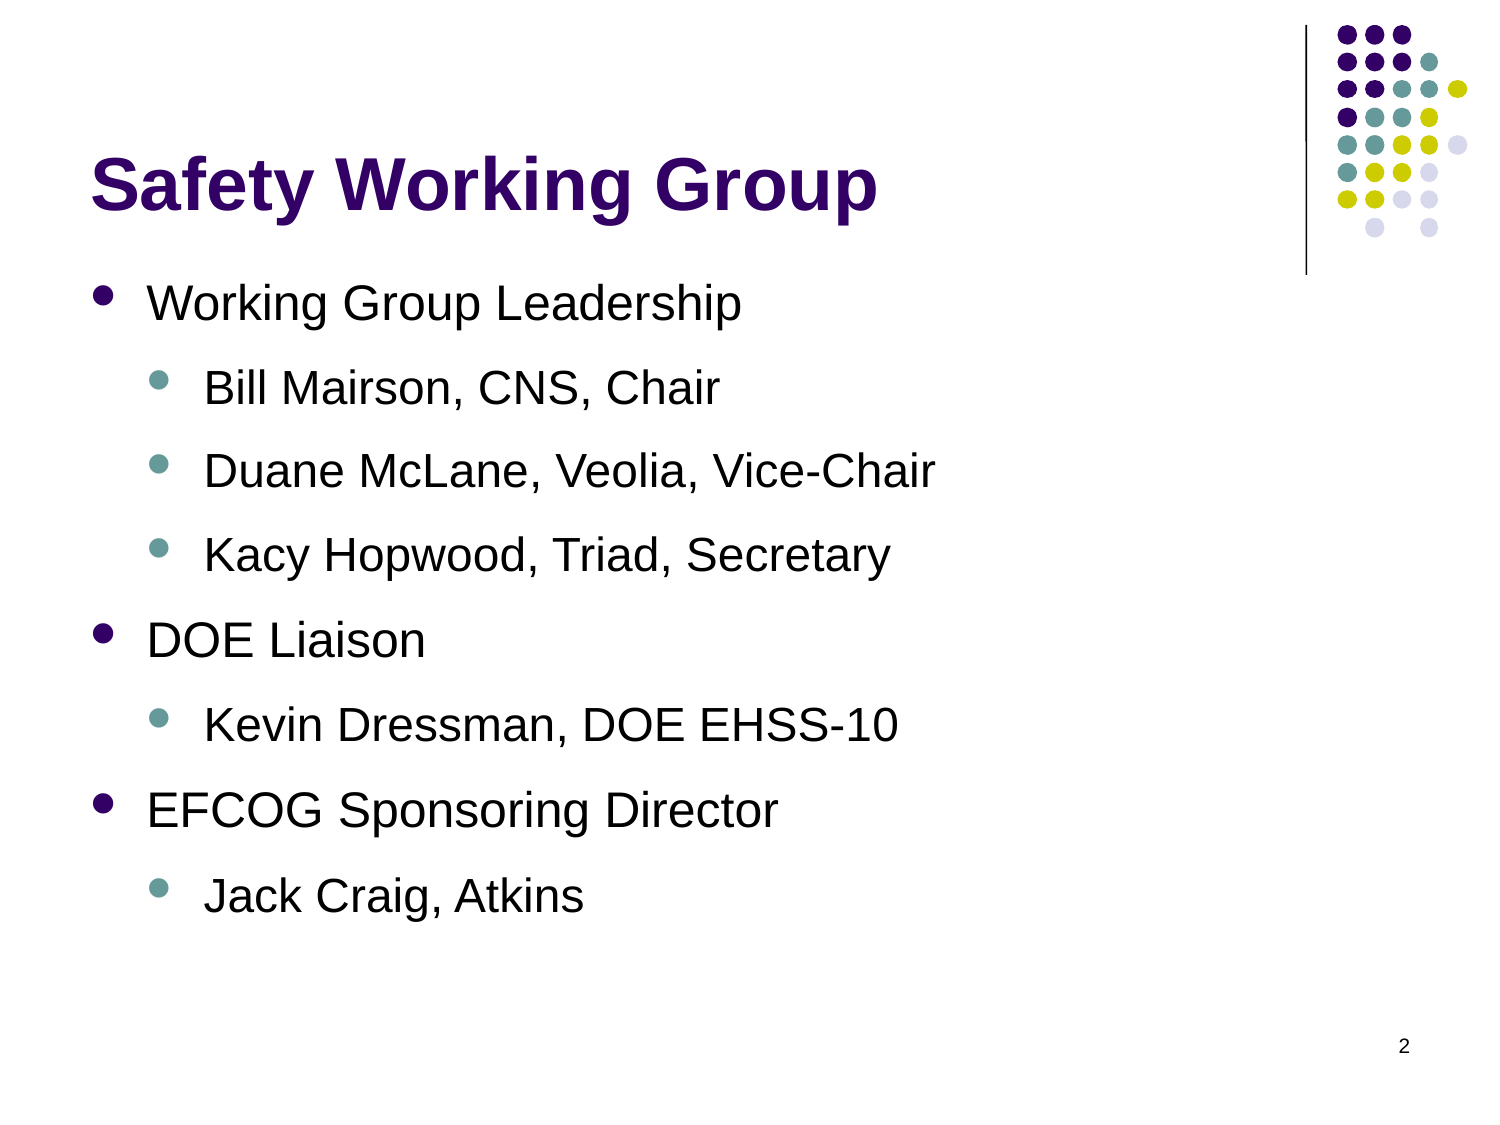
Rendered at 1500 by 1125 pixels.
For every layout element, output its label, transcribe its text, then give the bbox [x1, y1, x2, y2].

list Working Group Leadership Bill Mairson, CNS, Chair Duane McLane, Veolia, Vice-Chair Kacy Hopwood, Triad, Secretary DOE Liaison Kevin Dressman, DOE EHSS-10 EFCOG Sponsoring Director Jack Craig, Atkins [75, 262, 1425, 987]
title Safety Working Group [75, 20, 1313, 233]
slide_number 2 [1074, 1024, 1426, 1101]
